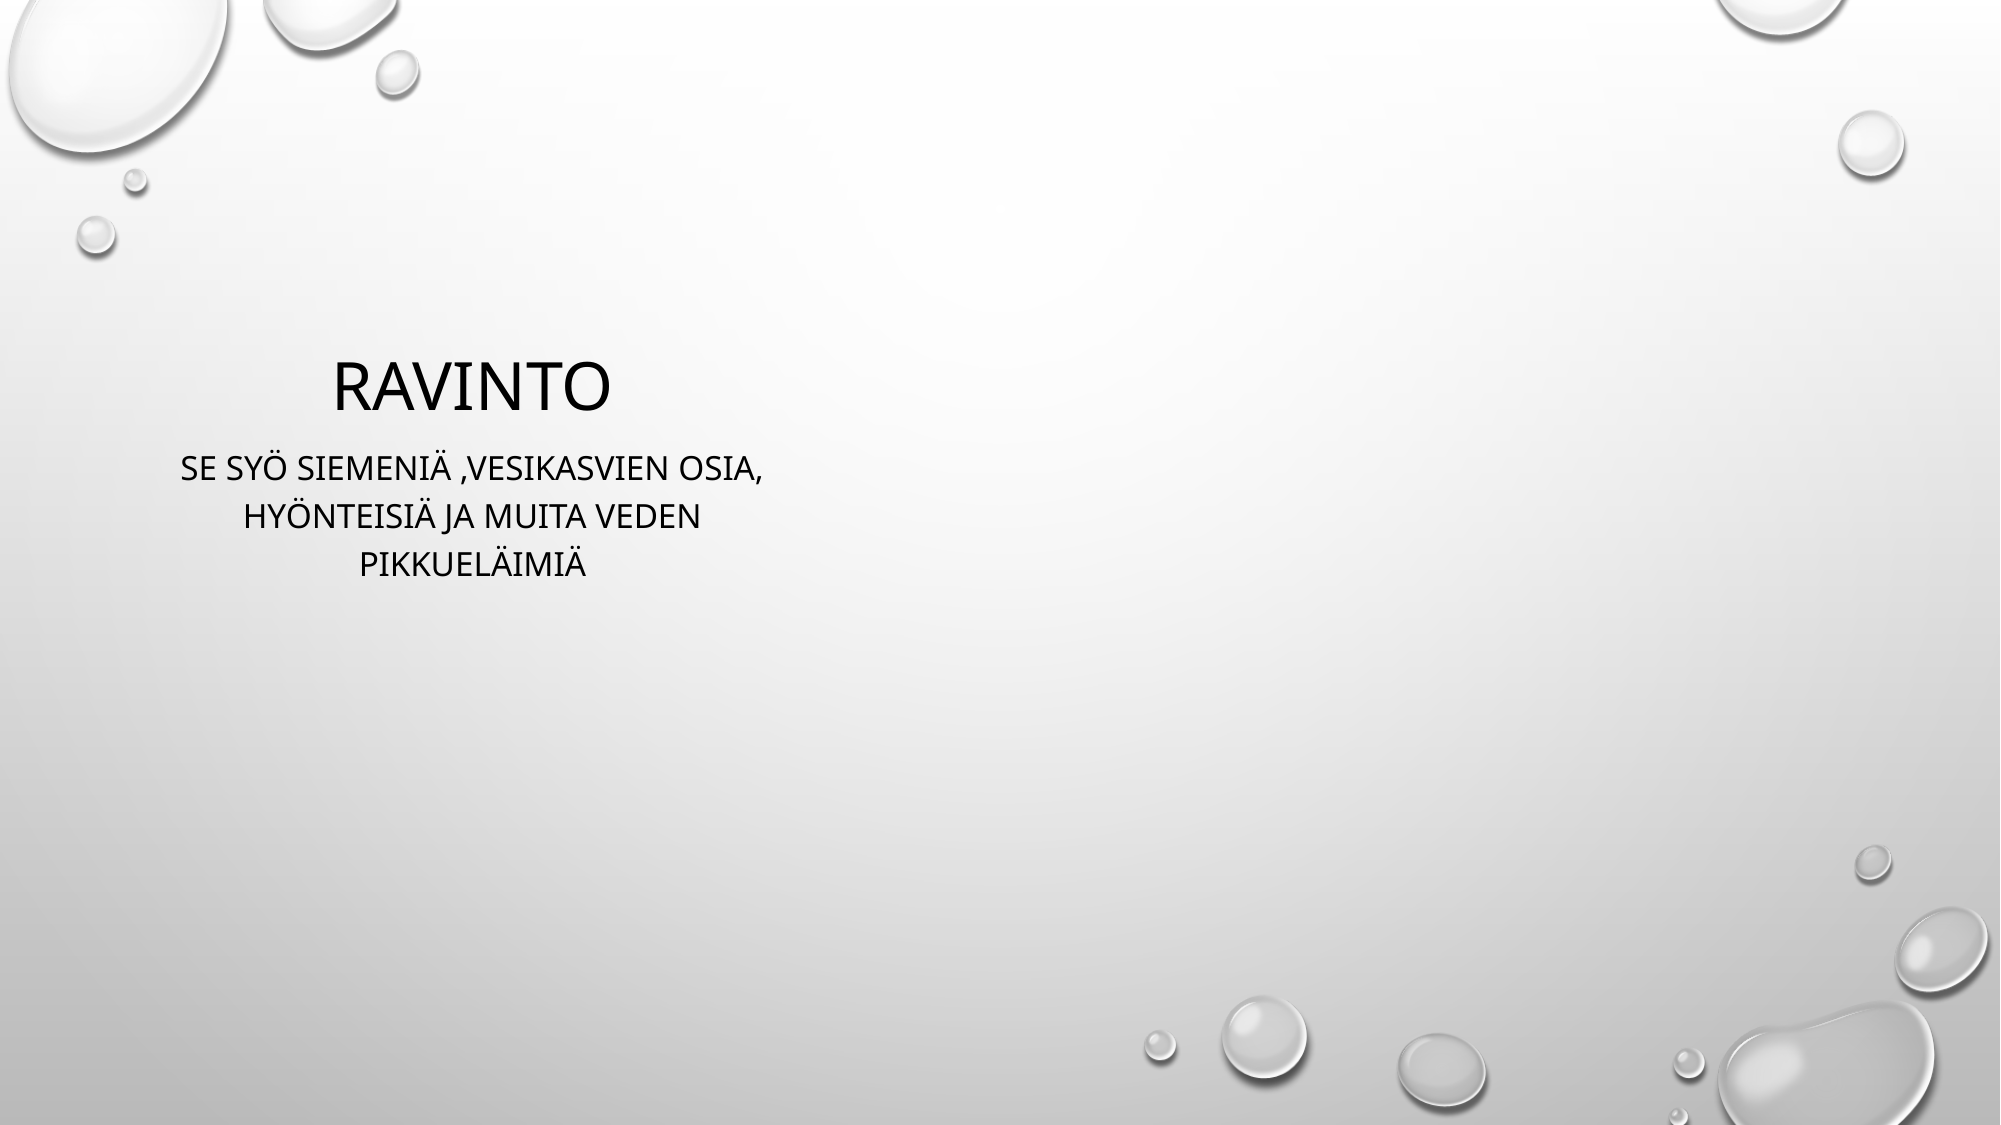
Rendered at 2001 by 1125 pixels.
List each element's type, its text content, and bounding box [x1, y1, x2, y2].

list Se syö siemeniä ,vesikasvien osia, hyönteisiä ja muita veden pikkueläimiä [149, 431, 796, 950]
title ravinto [149, 99, 796, 431]
picture [0, 0, 2000, 1125]
